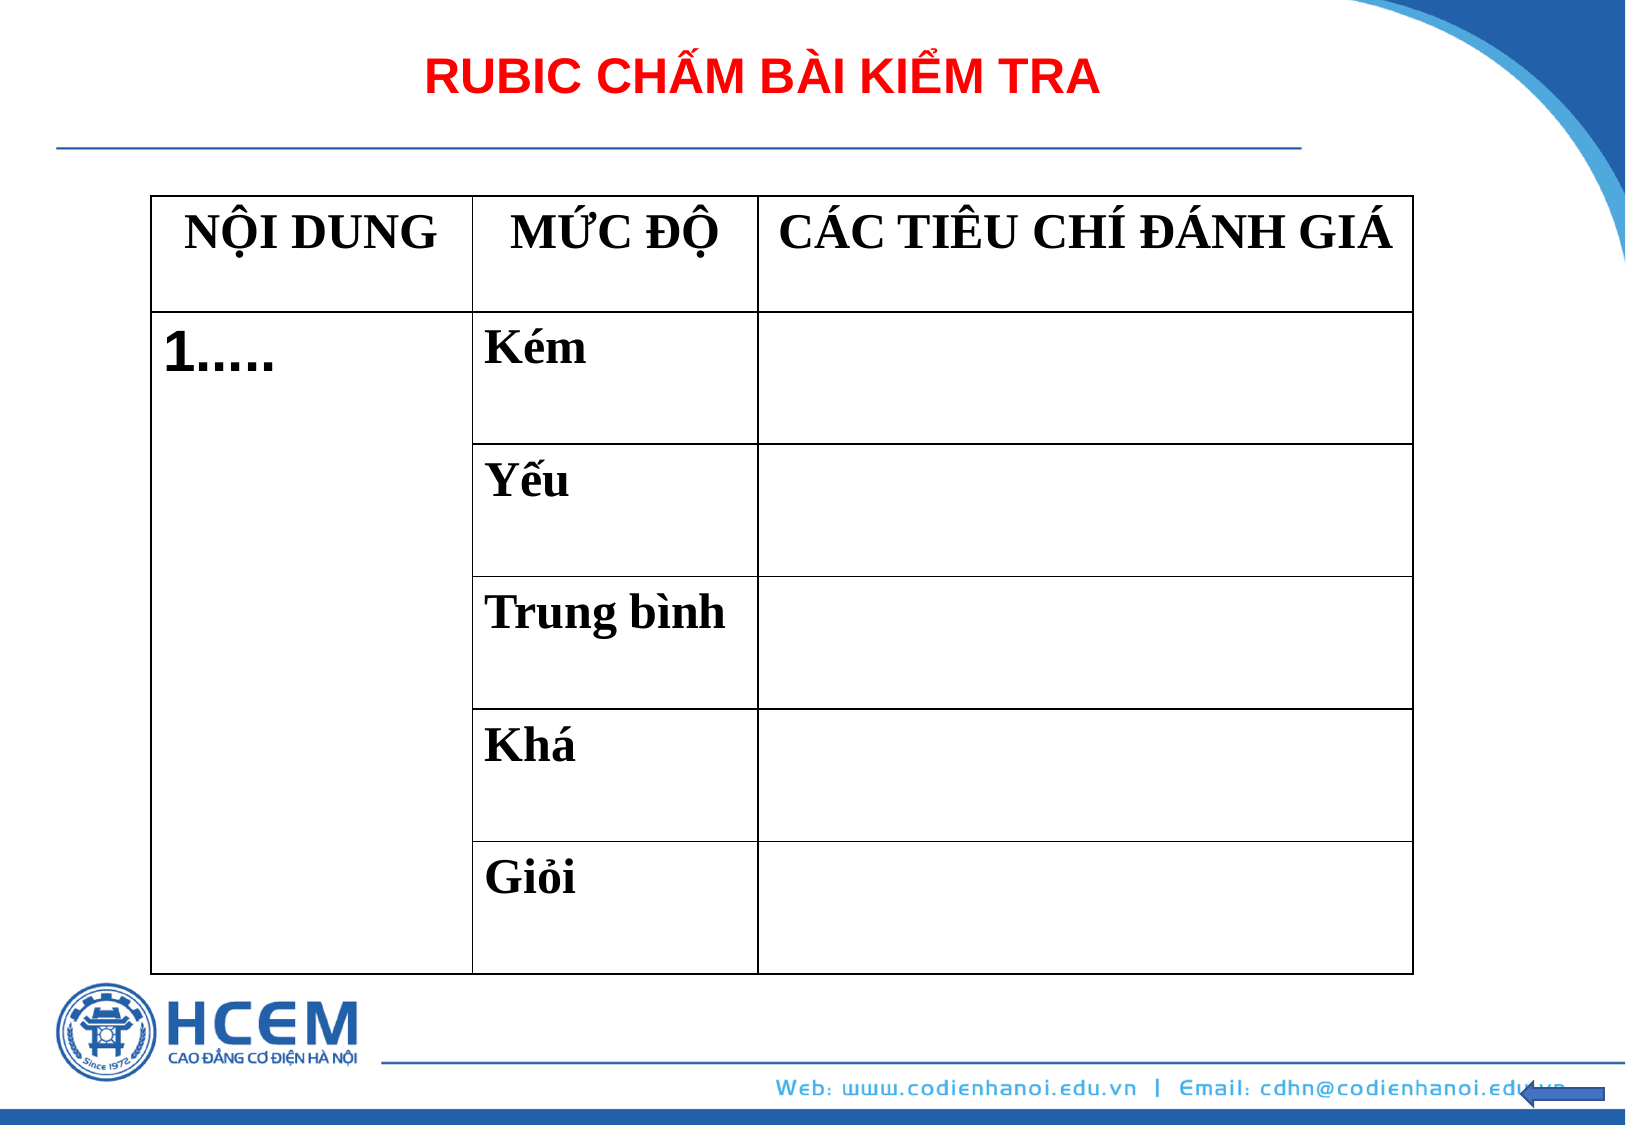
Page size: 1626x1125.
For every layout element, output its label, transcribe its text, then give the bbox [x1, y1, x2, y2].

table_cell [759, 445, 1412, 576]
table_header NỘI DUNG [152, 197, 472, 311]
table_cell 1..... [152, 313, 472, 973]
table_cell [759, 313, 1412, 443]
table_cell [759, 842, 1412, 973]
table_cell [759, 710, 1412, 841]
text_box [1519, 1079, 1605, 1109]
table_cell Kém [473, 313, 757, 443]
table_cell Khá [473, 710, 757, 841]
table_cell [759, 577, 1412, 708]
text_box RUBIC CHẤM BÀI KIỂM TRA [351, 35, 1175, 111]
table_cell Yếu [473, 445, 757, 576]
picture [0, 0, 1626, 1125]
table_cell Trung bình [473, 577, 757, 708]
table_cell Giỏi [473, 842, 757, 973]
table_header CÁC TIÊU CHÍ ĐÁNH GIÁ [759, 197, 1412, 311]
table_header MỨC ĐỘ [473, 197, 757, 311]
